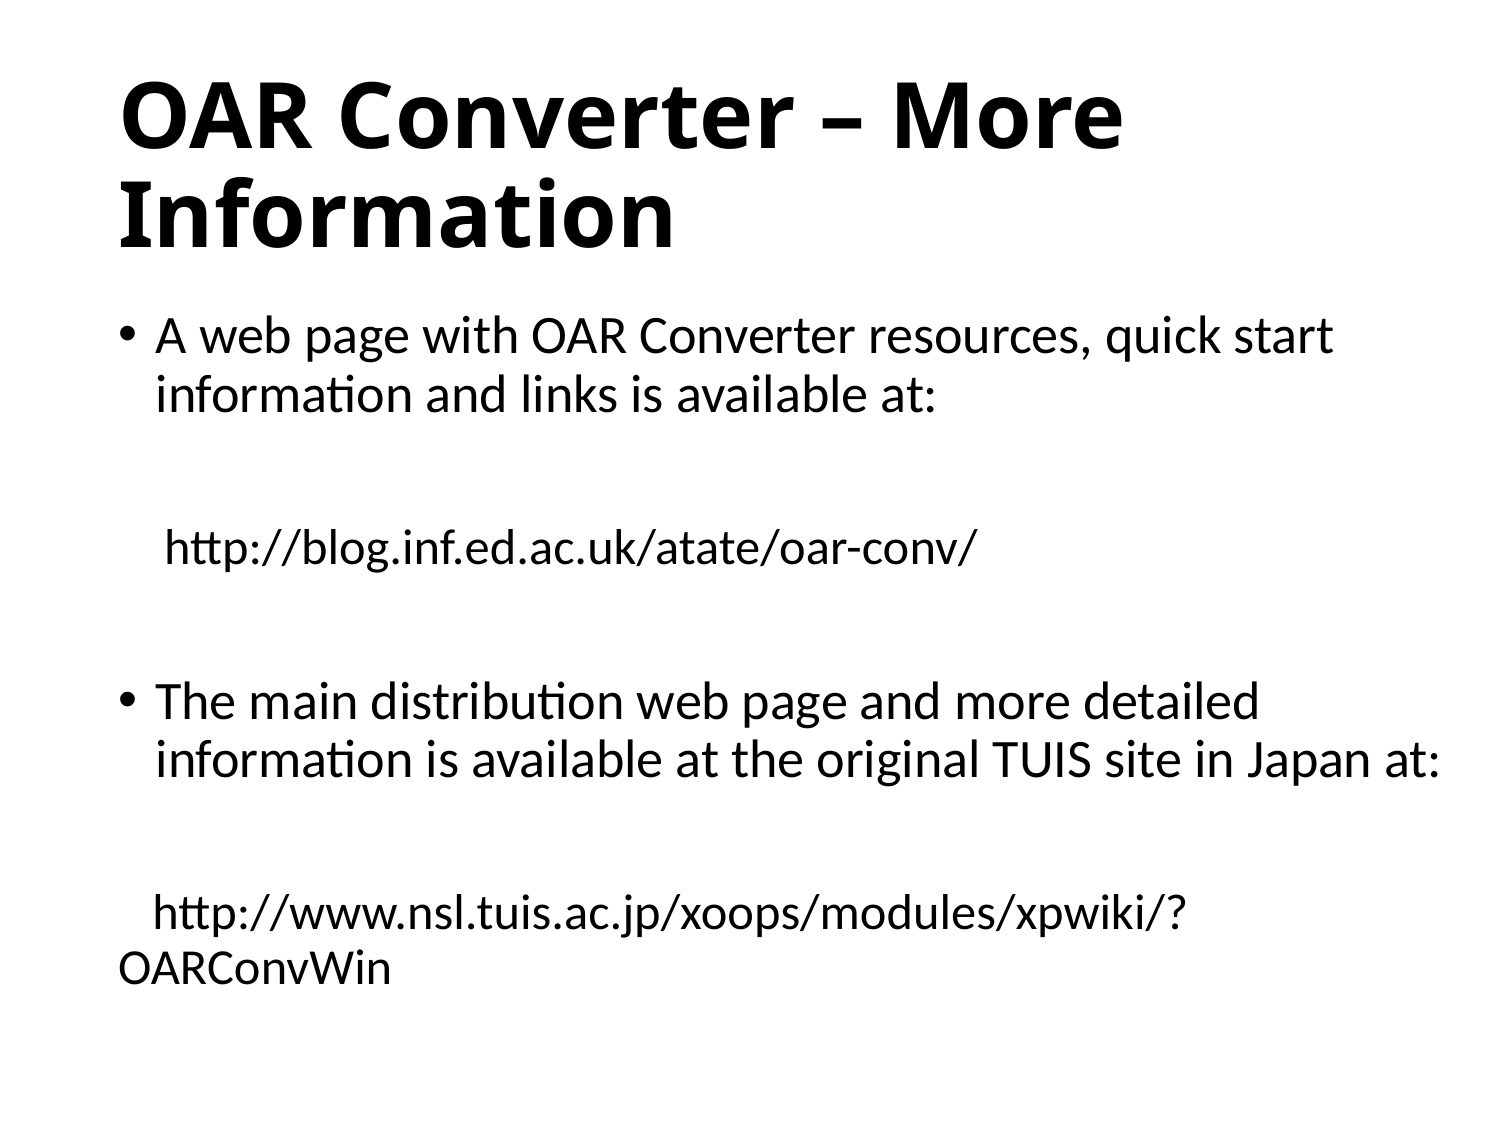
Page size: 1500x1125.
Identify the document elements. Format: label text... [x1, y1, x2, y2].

title OAR Converter – More Information [103, 59, 1432, 278]
list A web page with OAR Converter resources, quick start information and links is available at: http://blog.inf.ed.ac.uk/atate/oar-conv/ The main distribution web page and more detailed information is available at the original TUIS site in Japan at: http://www.nsl.tuis.ac.jp/xoops/modules/xpwiki/?OARConvWin [103, 299, 1474, 1014]
